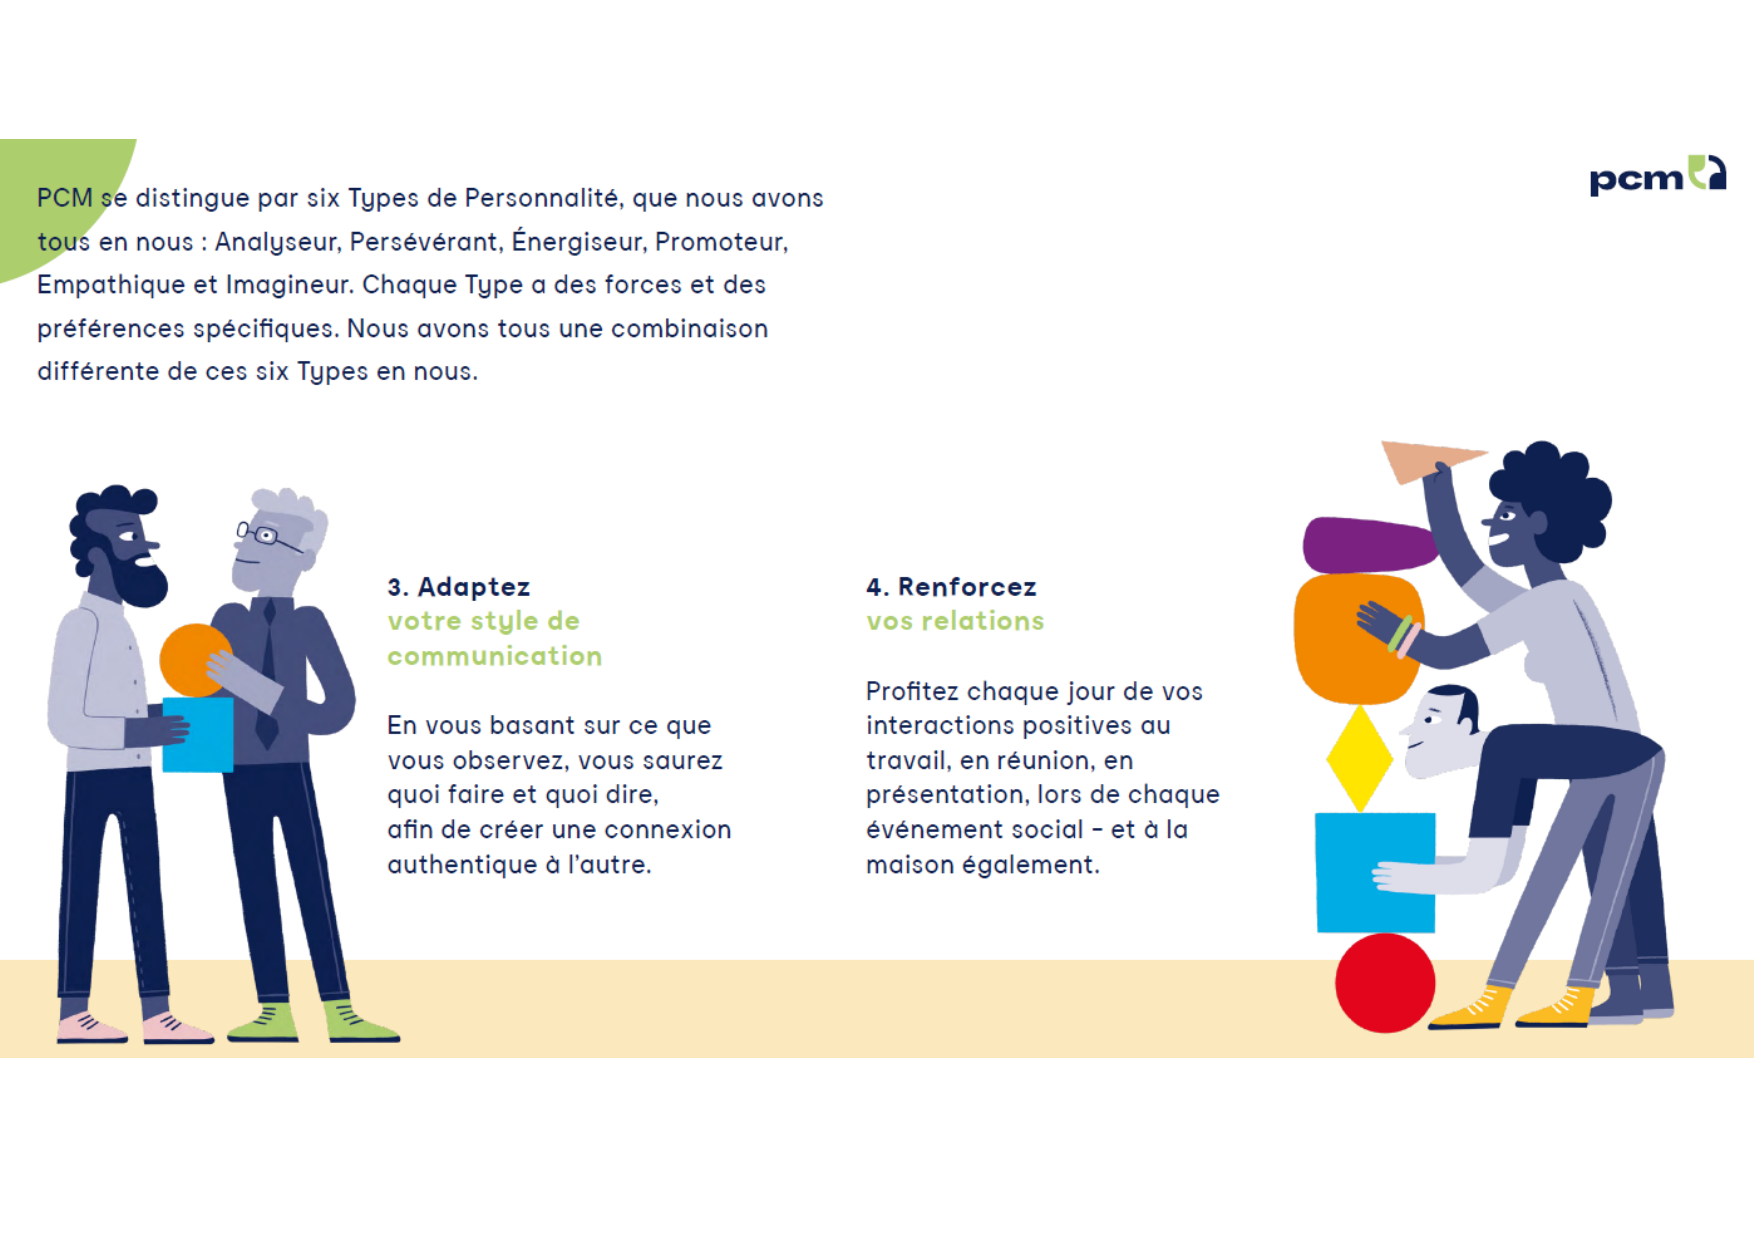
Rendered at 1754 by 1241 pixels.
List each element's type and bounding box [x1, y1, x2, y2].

picture [0, 139, 1754, 1059]
